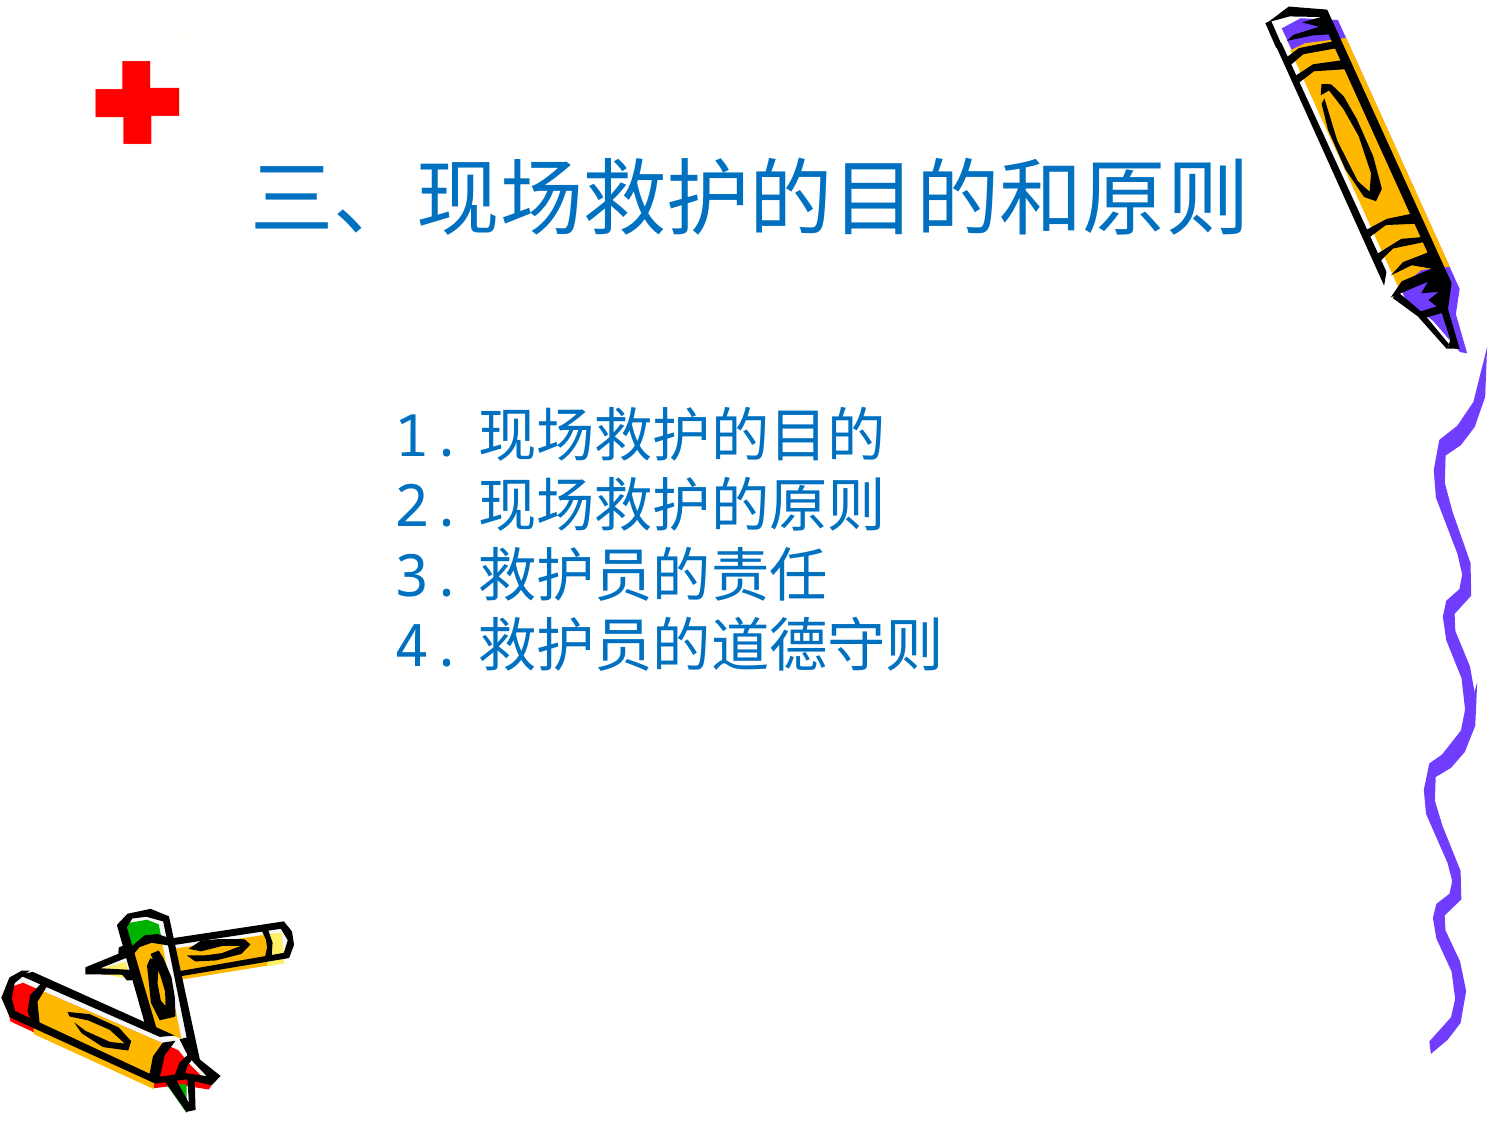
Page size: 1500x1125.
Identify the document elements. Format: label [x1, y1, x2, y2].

text_box [13, 0, 1500, 1103]
